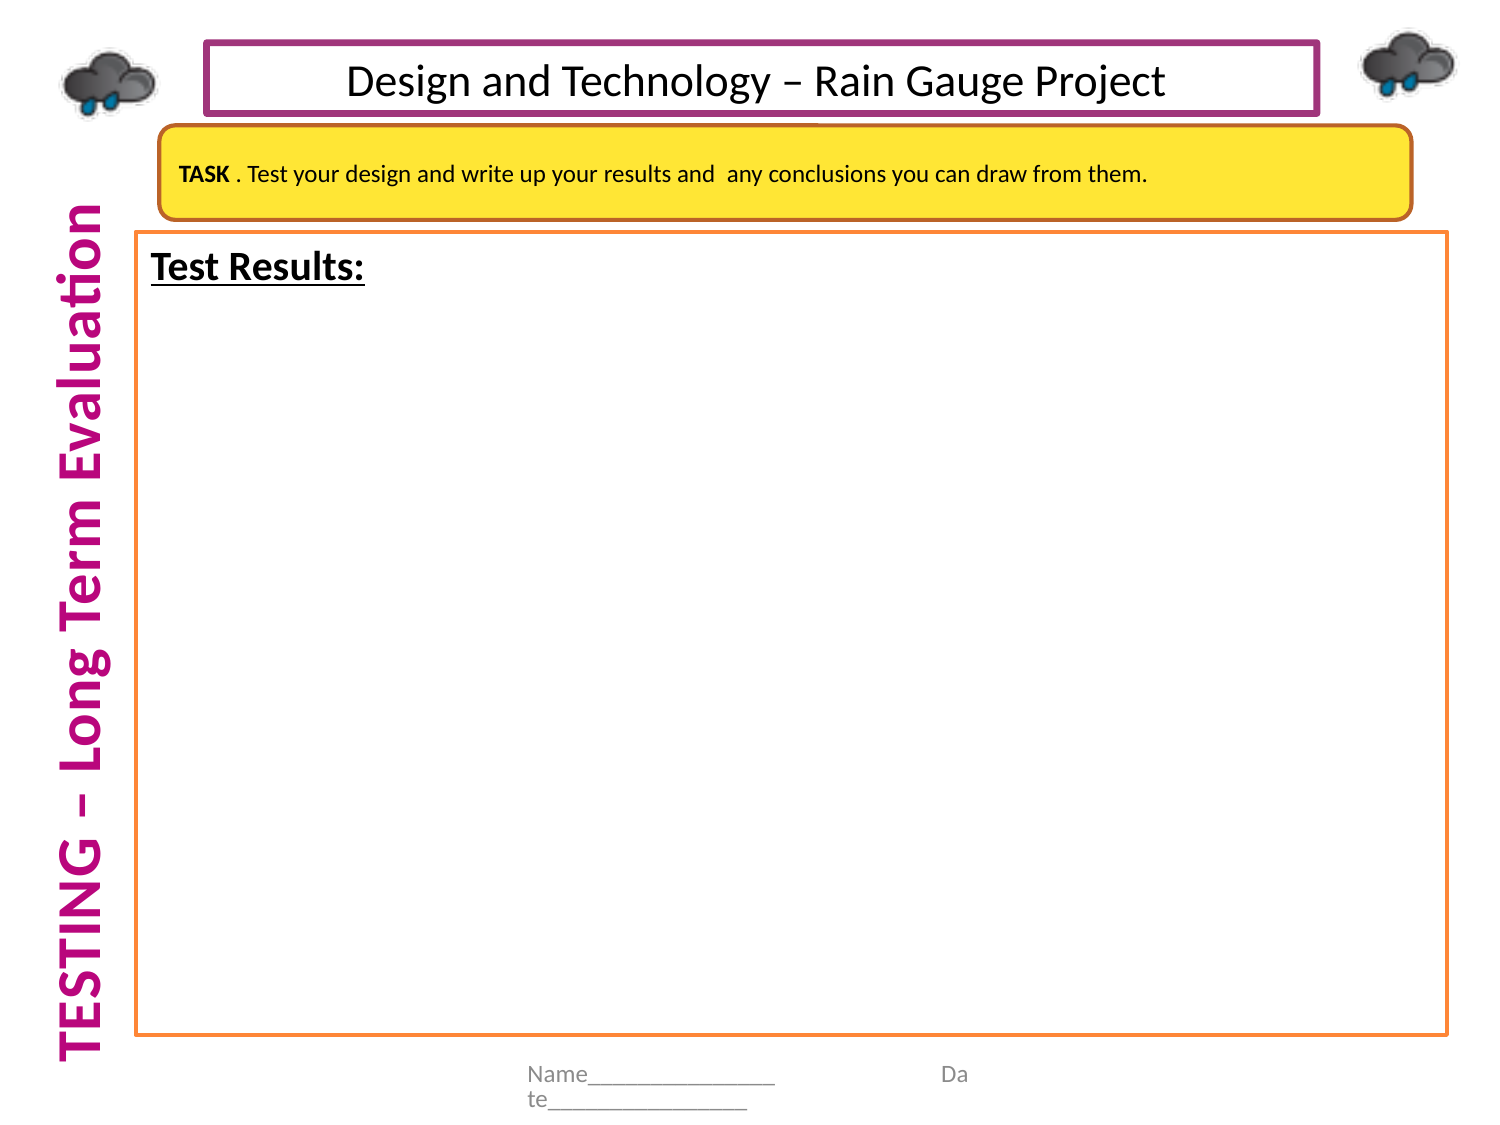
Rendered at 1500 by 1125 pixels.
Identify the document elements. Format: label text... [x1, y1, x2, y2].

footer Name_______________ Date________________ [512, 1042, 988, 1103]
picture [1340, 0, 1471, 131]
text_box TASK . Test your design and write up your results and any conclusions you can draw from them. [157, 123, 1414, 222]
text_box TESTING – Long Term Evaluation [30, 125, 121, 1125]
picture [40, 18, 172, 150]
text_box Design and Technology – Rain Gauge Project [206, 42, 1317, 114]
text_box Test Results: [134, 230, 1449, 1037]
